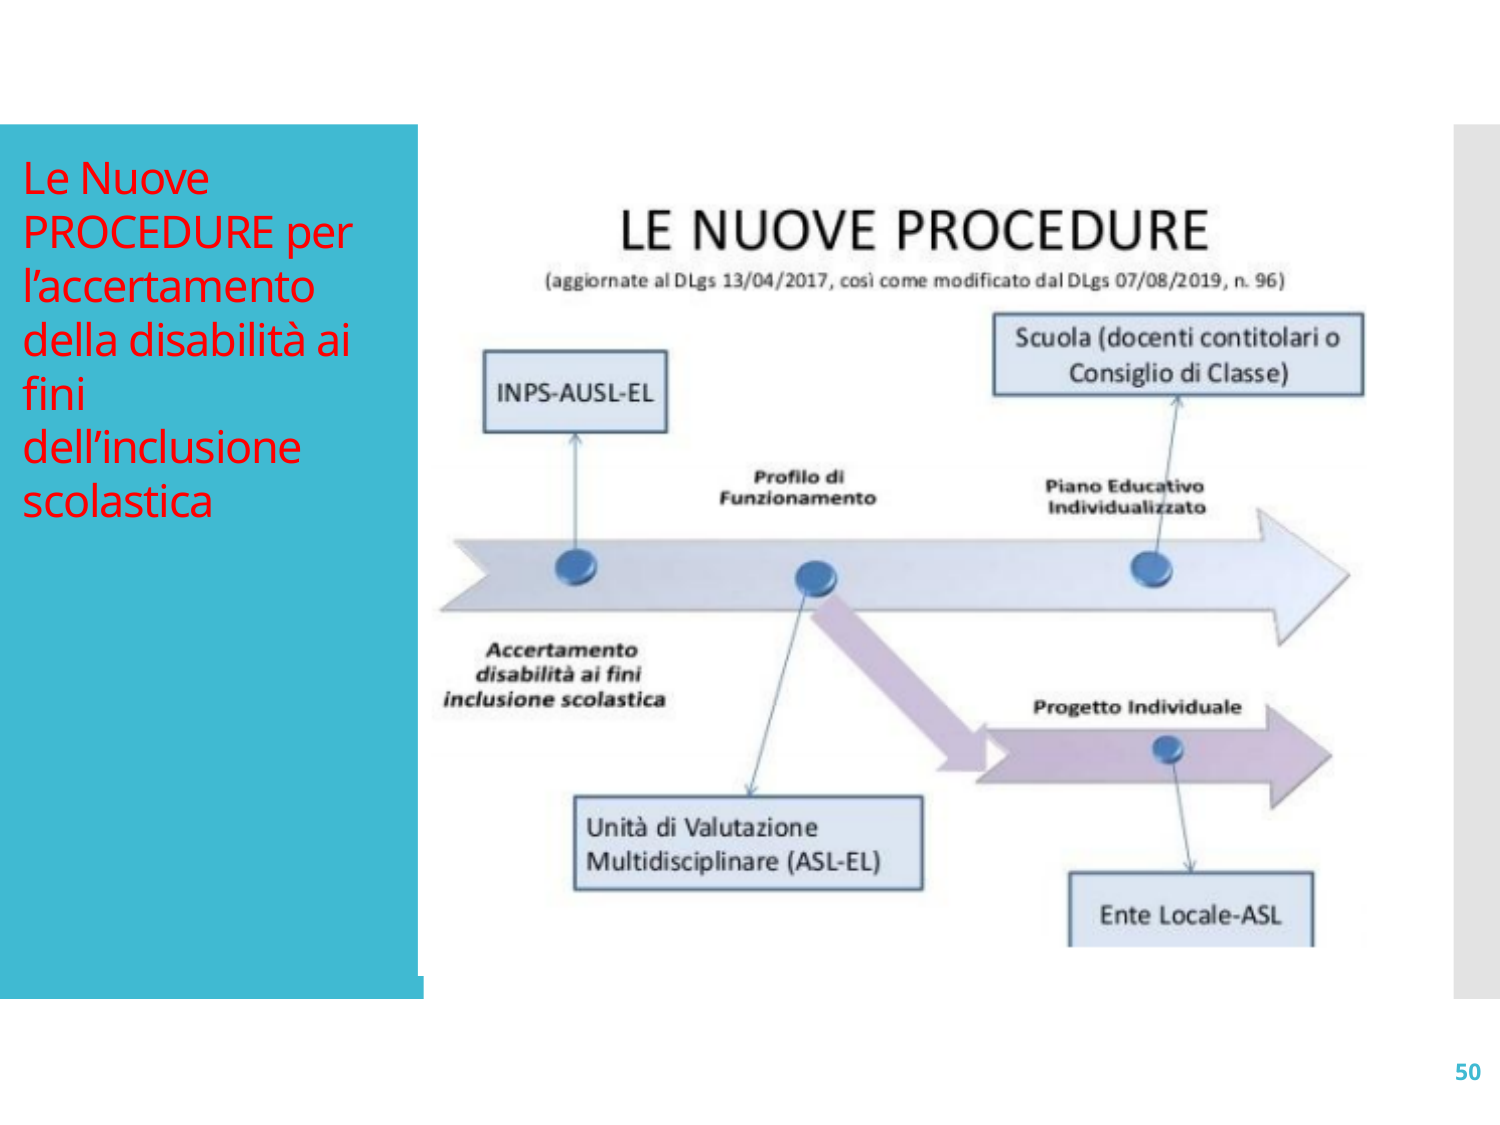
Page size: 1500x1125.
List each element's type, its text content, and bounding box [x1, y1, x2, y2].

title Le Nuove PROCEDURE per l’accertamento della disabilità ai fini dell’inclusione scolastica [7, 113, 371, 563]
picture [417, 113, 1389, 977]
slide_number 50 [1308, 1042, 1497, 1103]
